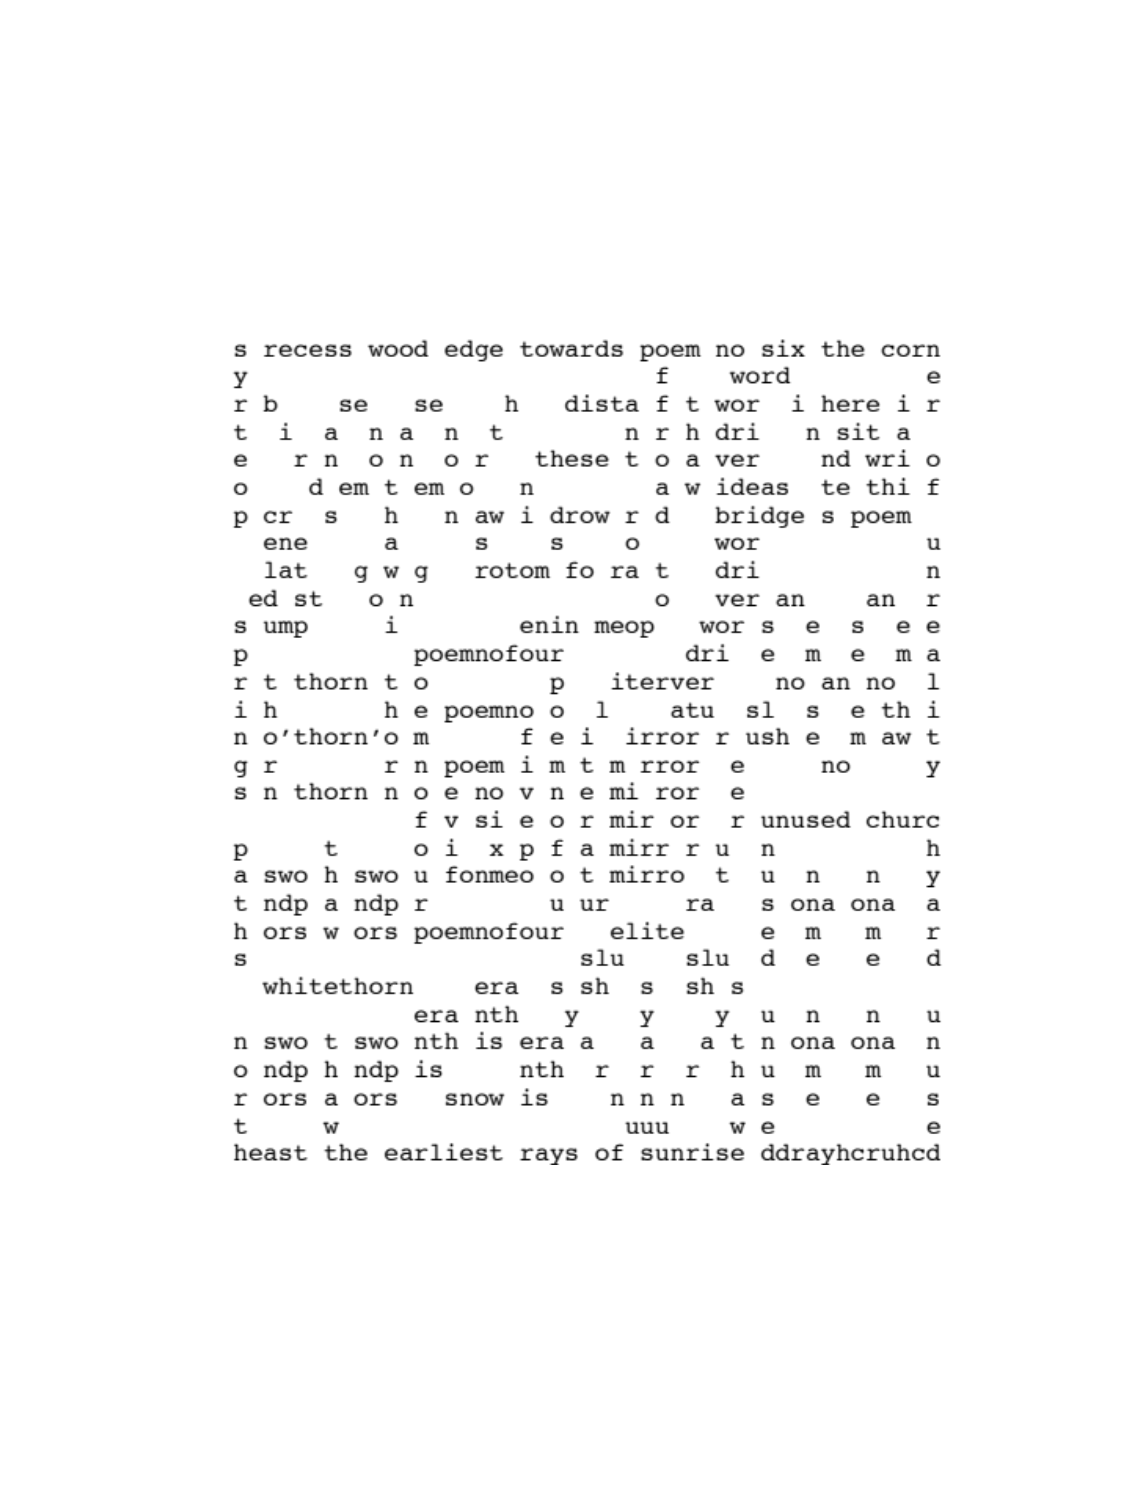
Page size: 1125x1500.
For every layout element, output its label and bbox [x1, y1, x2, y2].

text_box [112, 335, 1013, 1165]
